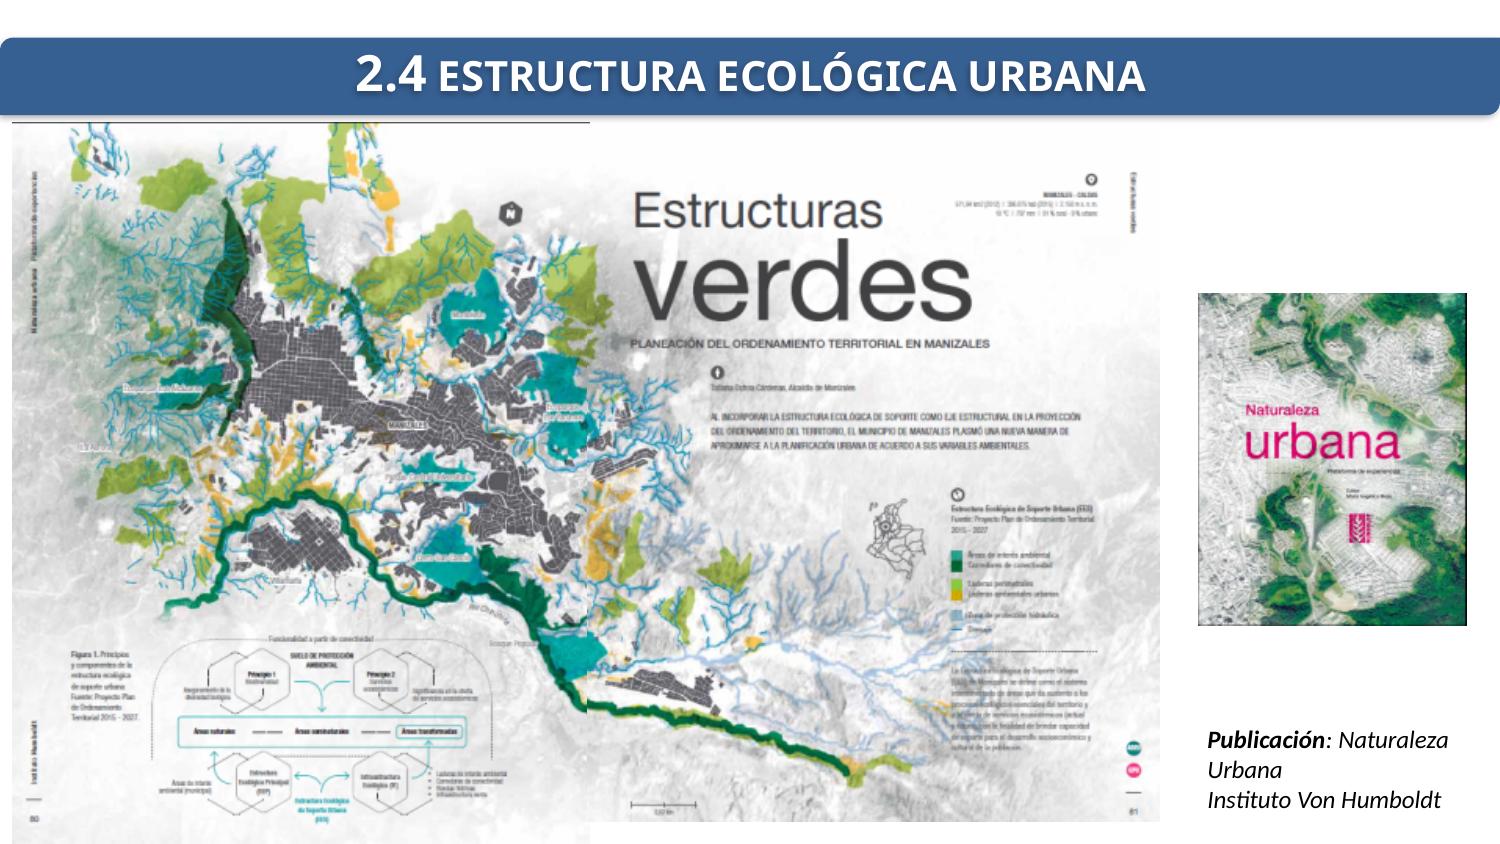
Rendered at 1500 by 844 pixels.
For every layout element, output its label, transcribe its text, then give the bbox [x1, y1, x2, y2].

text_box [1412, 35, 1500, 118]
picture [12, 121, 1160, 844]
picture [1198, 293, 1468, 626]
text_box Publicación: Naturaleza Urbana Instituto Von Humboldt [1192, 715, 1488, 821]
text_box [0, 35, 98, 118]
text_box 2.4 ESTRUCTURA ECOLÓGICA URBANA [99, 34, 1413, 110]
